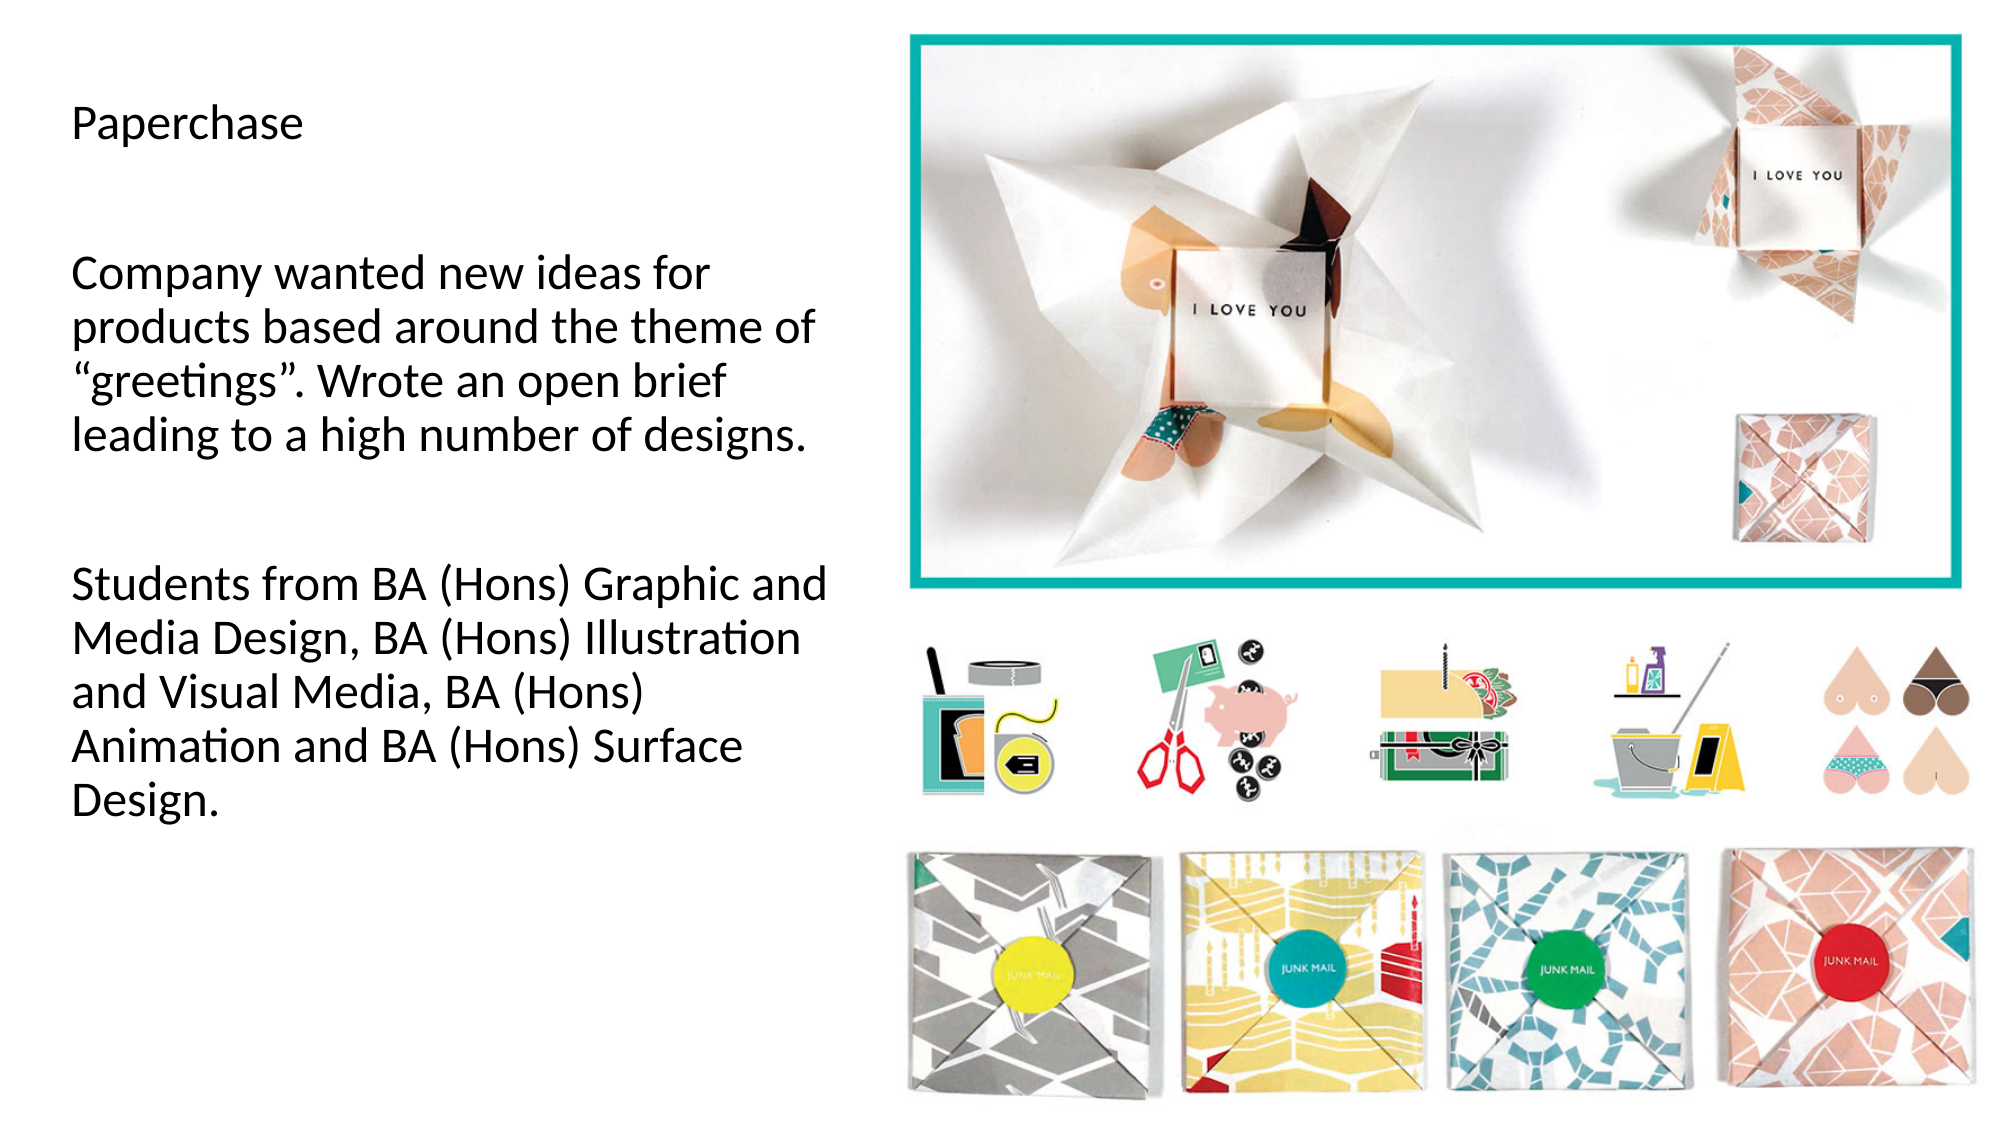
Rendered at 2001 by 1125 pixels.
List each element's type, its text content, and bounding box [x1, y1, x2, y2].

list Paperchase Company wanted new ideas for products based around the theme of “greetings”. Wrote an open brief leading to a high number of designs. Students from BA (Hons) Graphic and Media Design, BA (Hons) Illustration and Visual Media, BA (Hons) Animation and BA (Hons) Surface Design. [56, 88, 874, 876]
picture [874, 0, 2000, 1124]
